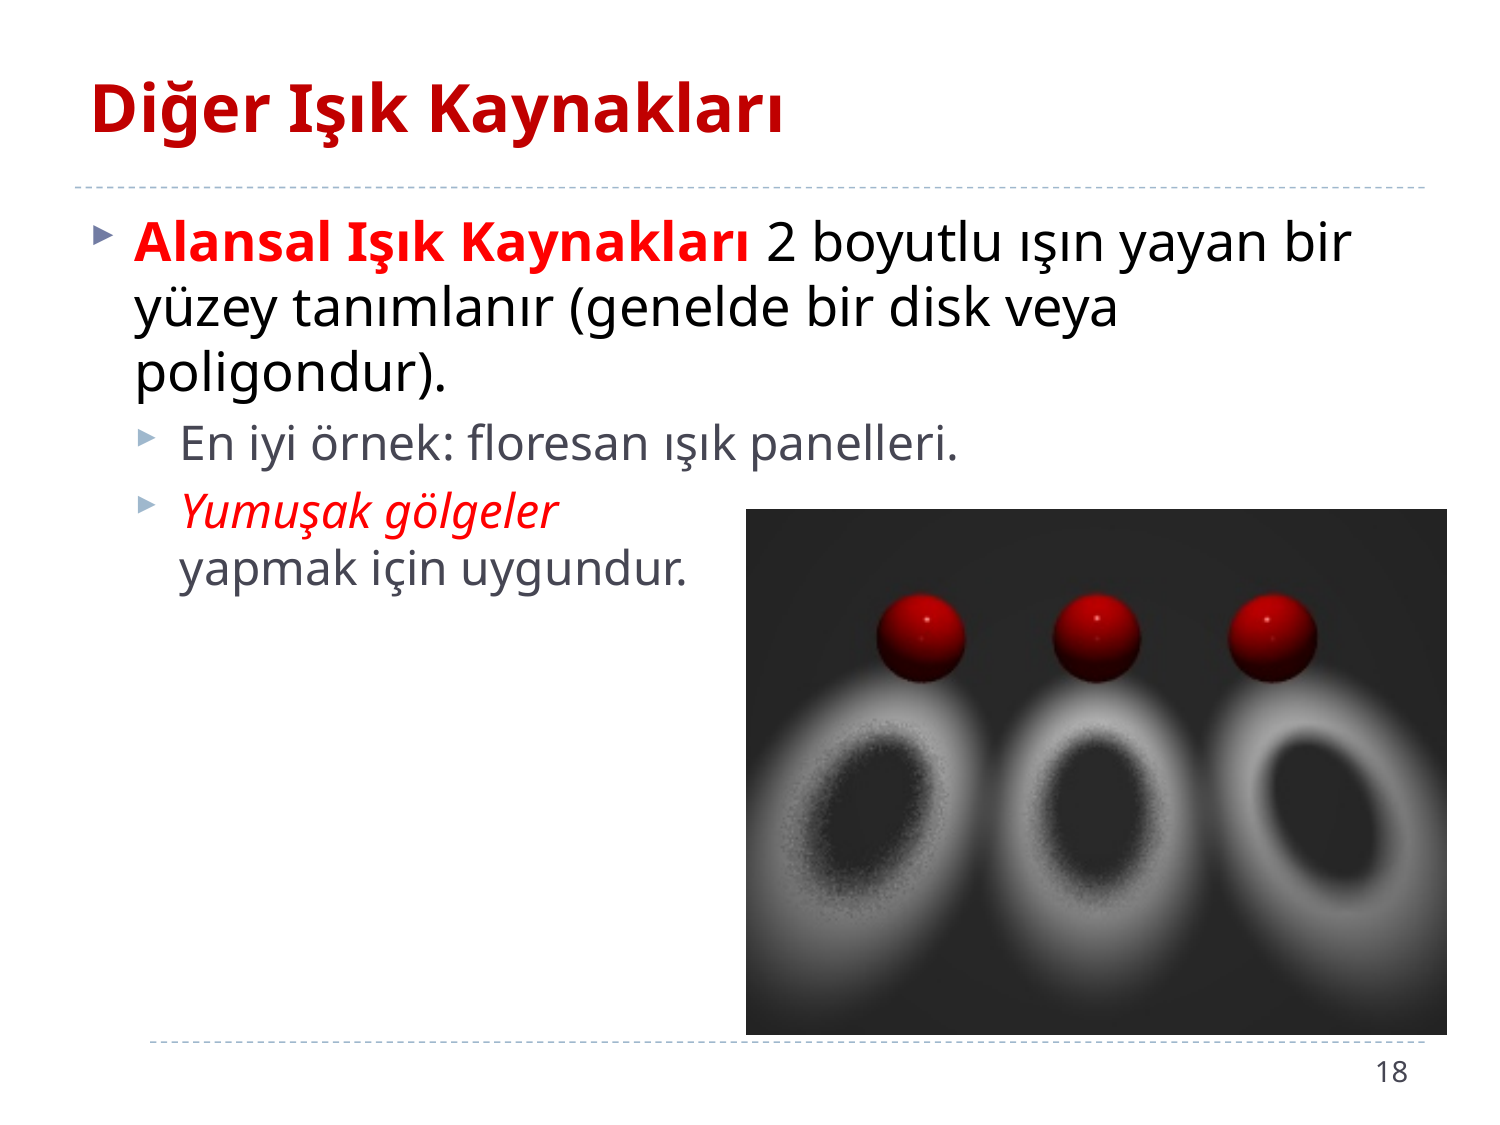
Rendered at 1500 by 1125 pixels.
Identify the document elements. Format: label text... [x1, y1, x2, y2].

list Alansal Işık Kaynakları 2 boyutlu ışın yayan bir yüzey tanımlanır (genelde bir disk veya poligondur). En iyi örnek: floresan ışık panelleri. Yumuşak gölgeler yapmak için uygundur. [75, 200, 1425, 1010]
title Diğer Işık Kaynakları [75, 24, 1425, 188]
picture [746, 509, 1448, 1036]
slide_number 18 [1074, 1048, 1424, 1106]
